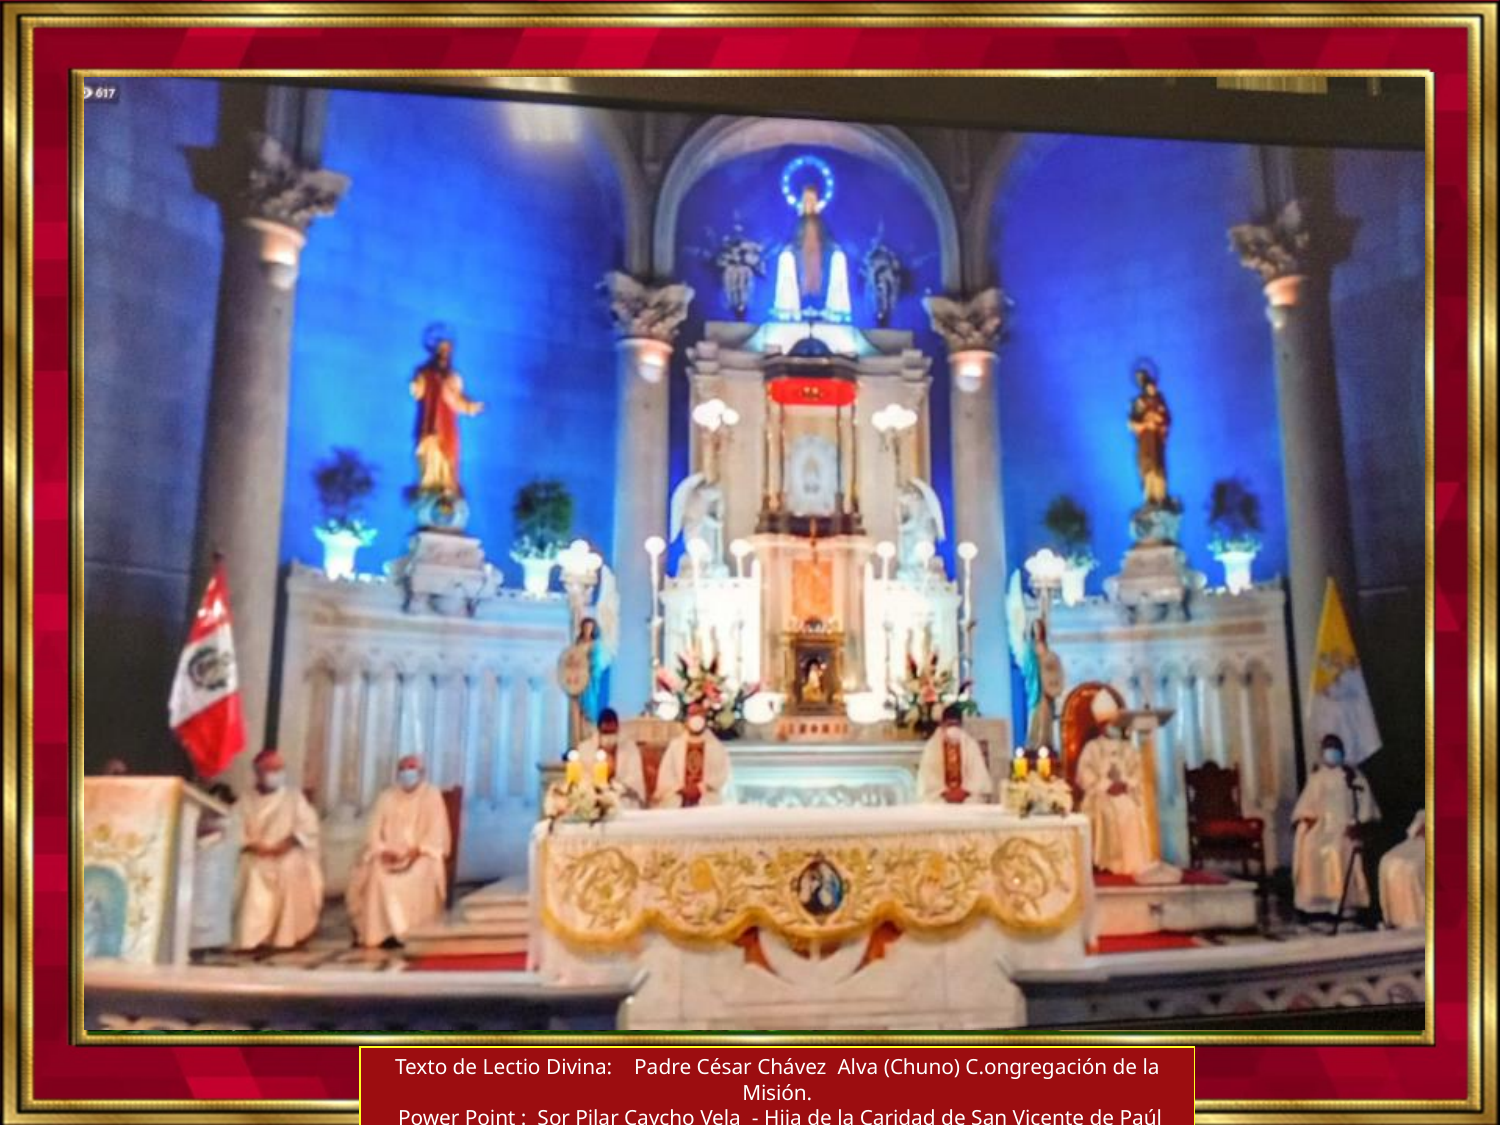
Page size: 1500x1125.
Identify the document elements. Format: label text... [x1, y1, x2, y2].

picture [0, 0, 1500, 1125]
text_box Texto de Lectio Divina: Padre César Chávez Alva (Chuno) C.ongregación de la Misión. Power Point : Sor Pilar Caycho Vela - Hija de la Caridad de San Vicente de Paúl [360, 1046, 1195, 1125]
